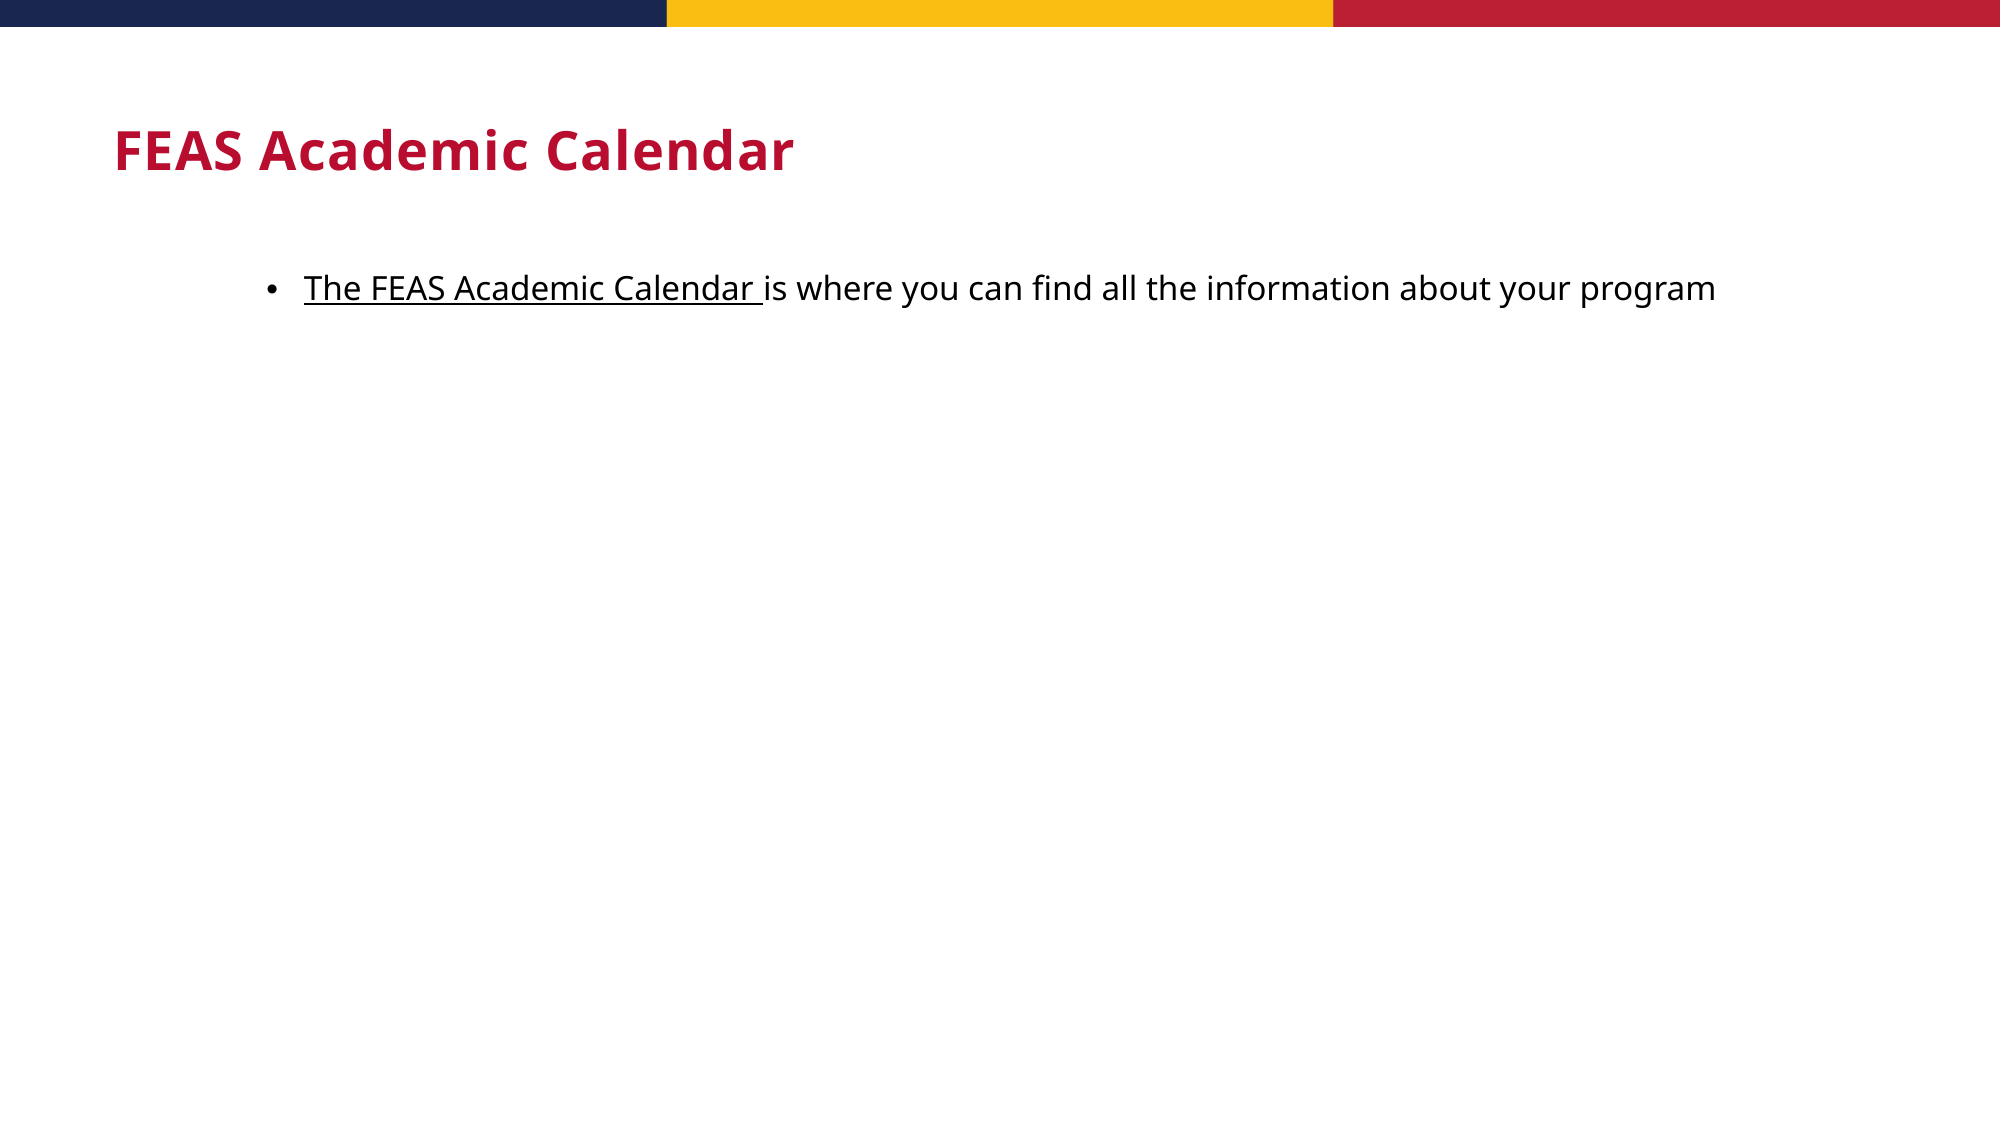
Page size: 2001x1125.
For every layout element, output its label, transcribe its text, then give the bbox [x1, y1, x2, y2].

list The FEAS Academic Calendar is where you can find all the information about your program [98, 236, 1886, 1013]
picture [0, 0, 2000, 27]
title FEAS Academic Calendar [98, 115, 1886, 219]
